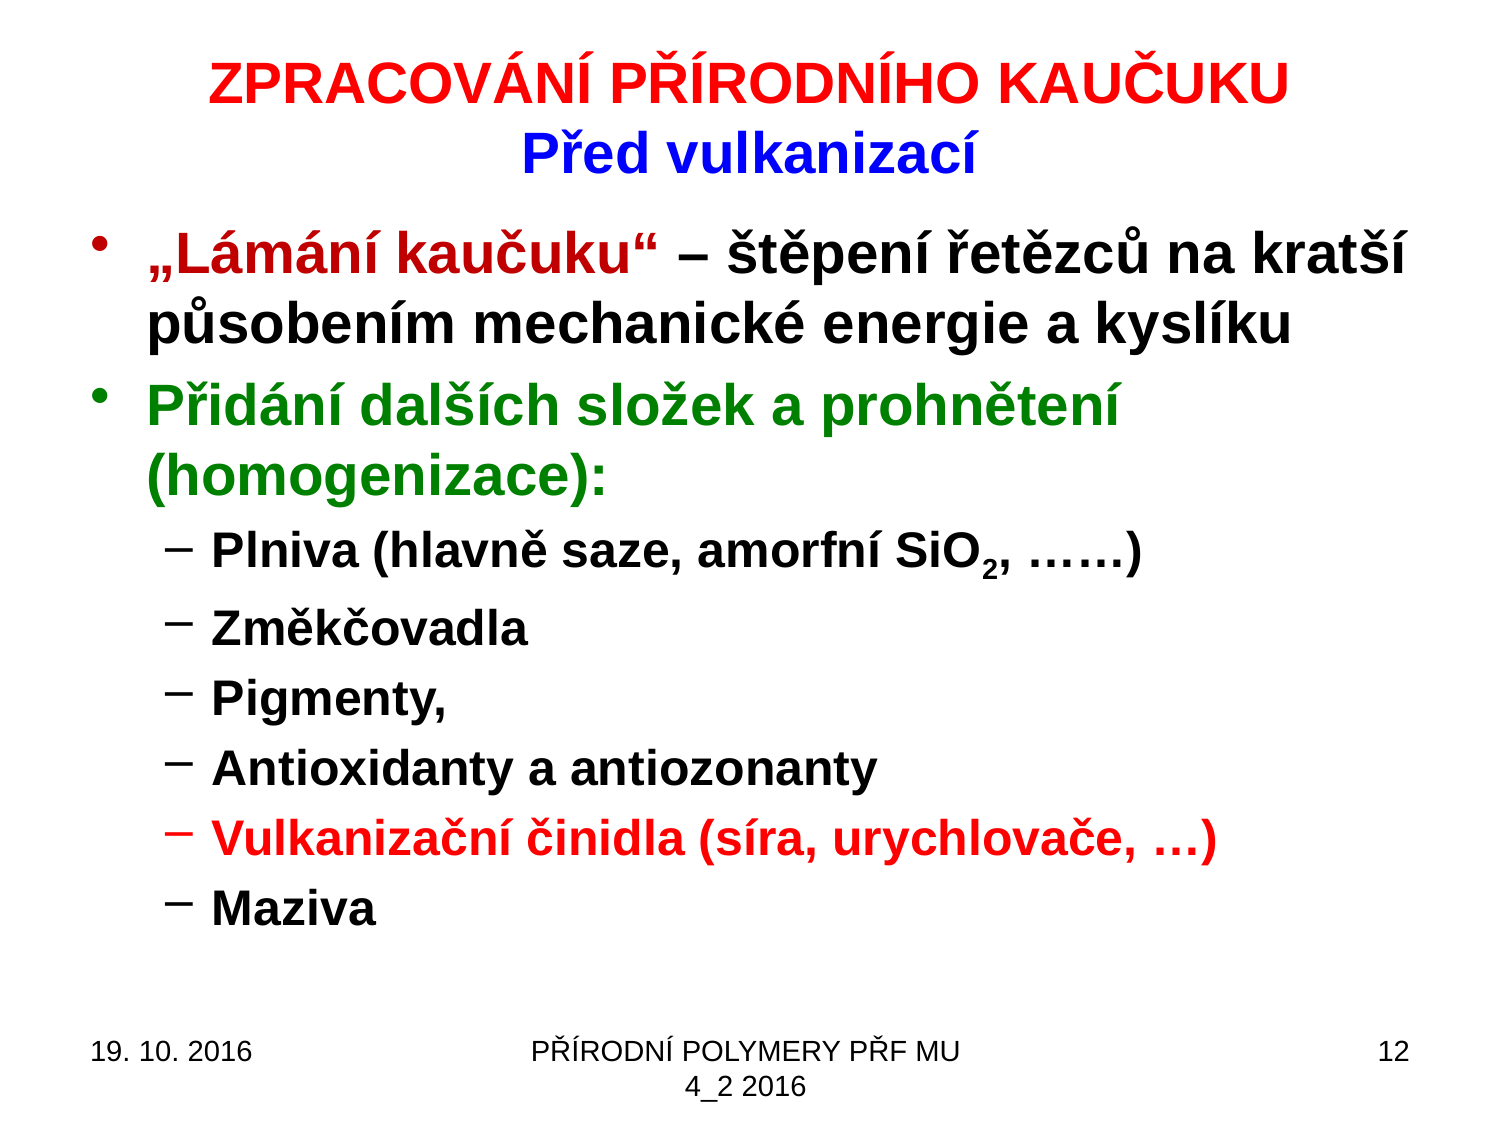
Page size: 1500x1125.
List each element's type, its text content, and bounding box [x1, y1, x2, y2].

slide_number 12 [1074, 1024, 1426, 1103]
slide_number 19. 10. 2016 [74, 1024, 426, 1103]
text_box ZPRACOVÁNÍ PŘÍRODNÍHO KAUČUKU Před vulkanizací [74, 45, 1425, 185]
list „Lámání kaučuku“ – štěpení řetězců na kratší působením mechanické energie a kyslíku Přidání dalších složek a prohnětení (homogenizace): Plniva (hlavně saze, amorfní SiO2, ……) Změkčovadla Pigmenty, Antioxidanty a antiozonanty Vulkanizační činidla (síra, urychlovače, …) Maziva [74, 207, 1426, 1006]
footer PŘÍRODNÍ POLYMERY PŘF MU 4_2 2016 [512, 1024, 988, 1103]
